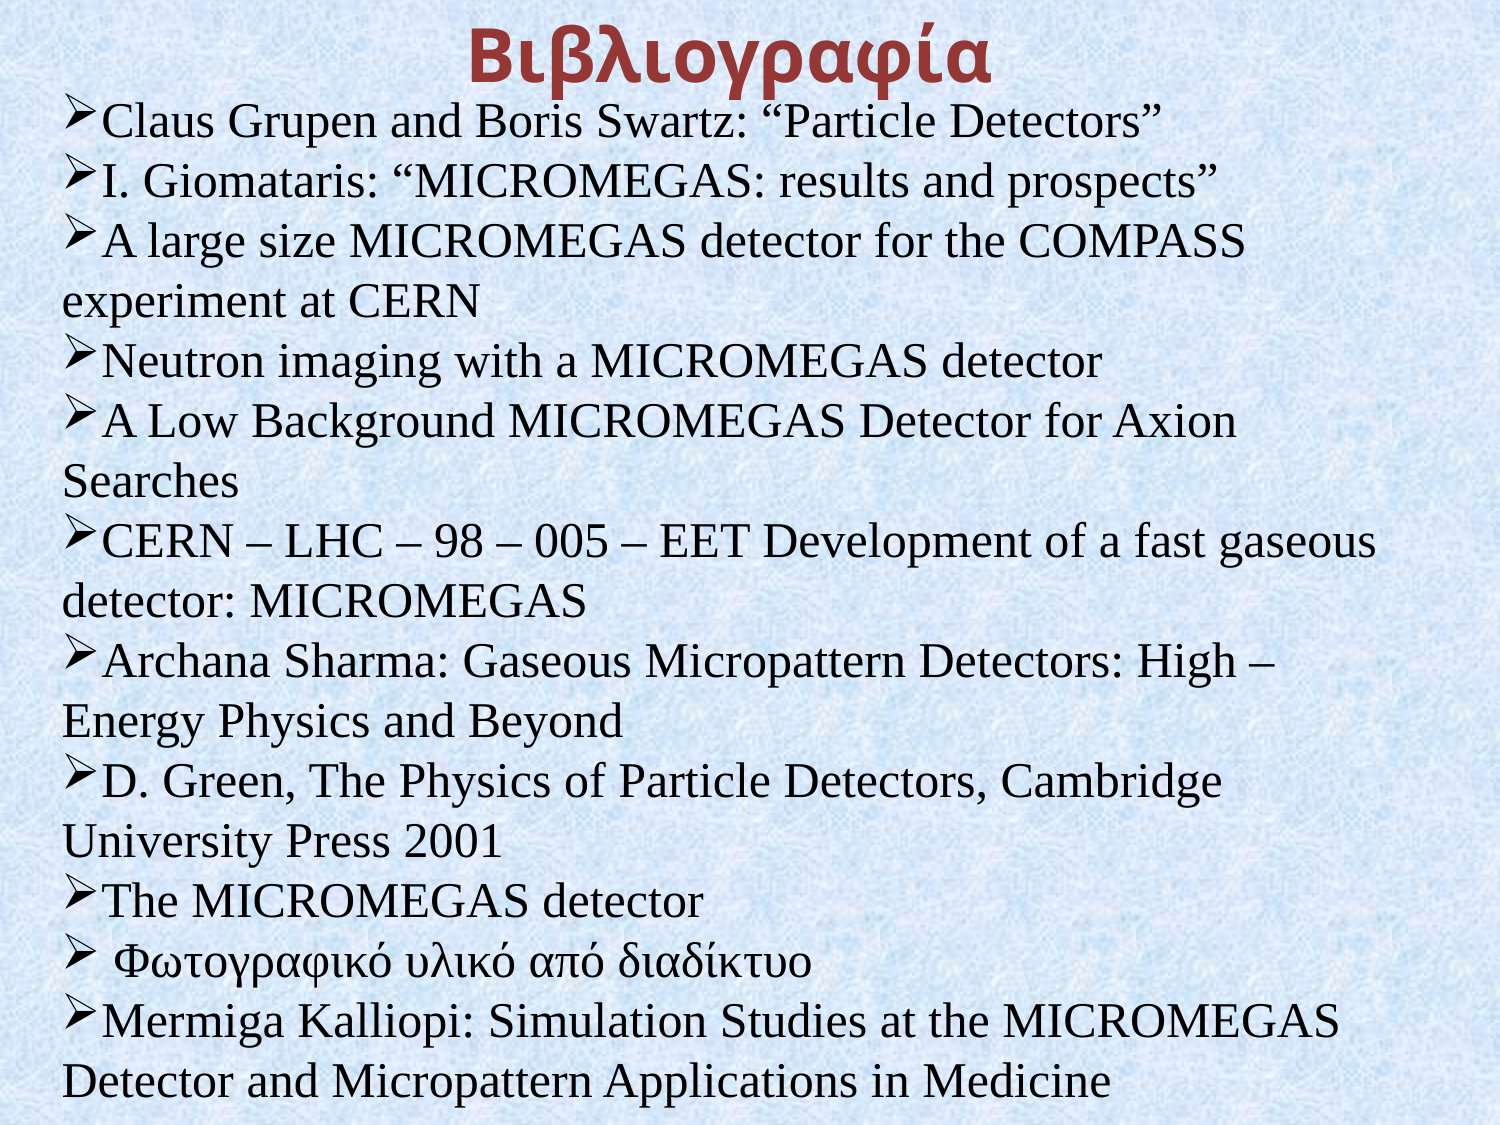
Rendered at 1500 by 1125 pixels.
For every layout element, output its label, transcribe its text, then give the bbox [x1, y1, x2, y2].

text_box Claus Grupen and Boris Swartz: “Particle Detectors” I. Giomataris: “MICROMEGAS: results and prospects” A large size MICROMEGAS detector for the COMPASS experiment at CERN Neutron imaging with a MICROMEGAS detector A Low Background MICROMEGAS Detector for Axion Searches CERN – LHC – 98 – 005 – EET Development of a fast gaseous detector: MICROMEGAS Archana Sharma: Gaseous Micropattern Detectors: High – Energy Physics and Beyond D. Green, The Physics of Particle Detectors, Cambridge University Press 2001 The MICROMEGAS detector Φωτογραφικό υλικό από διαδίκτυο Mermiga Kalliopi: Simulation Studies at the MICROMEGAS Detector and Micropattern Applications in Medicine [46, 79, 1442, 1115]
picture [0, 0, 1500, 1125]
text_box Βιβλιογραφία [450, 0, 1009, 79]
